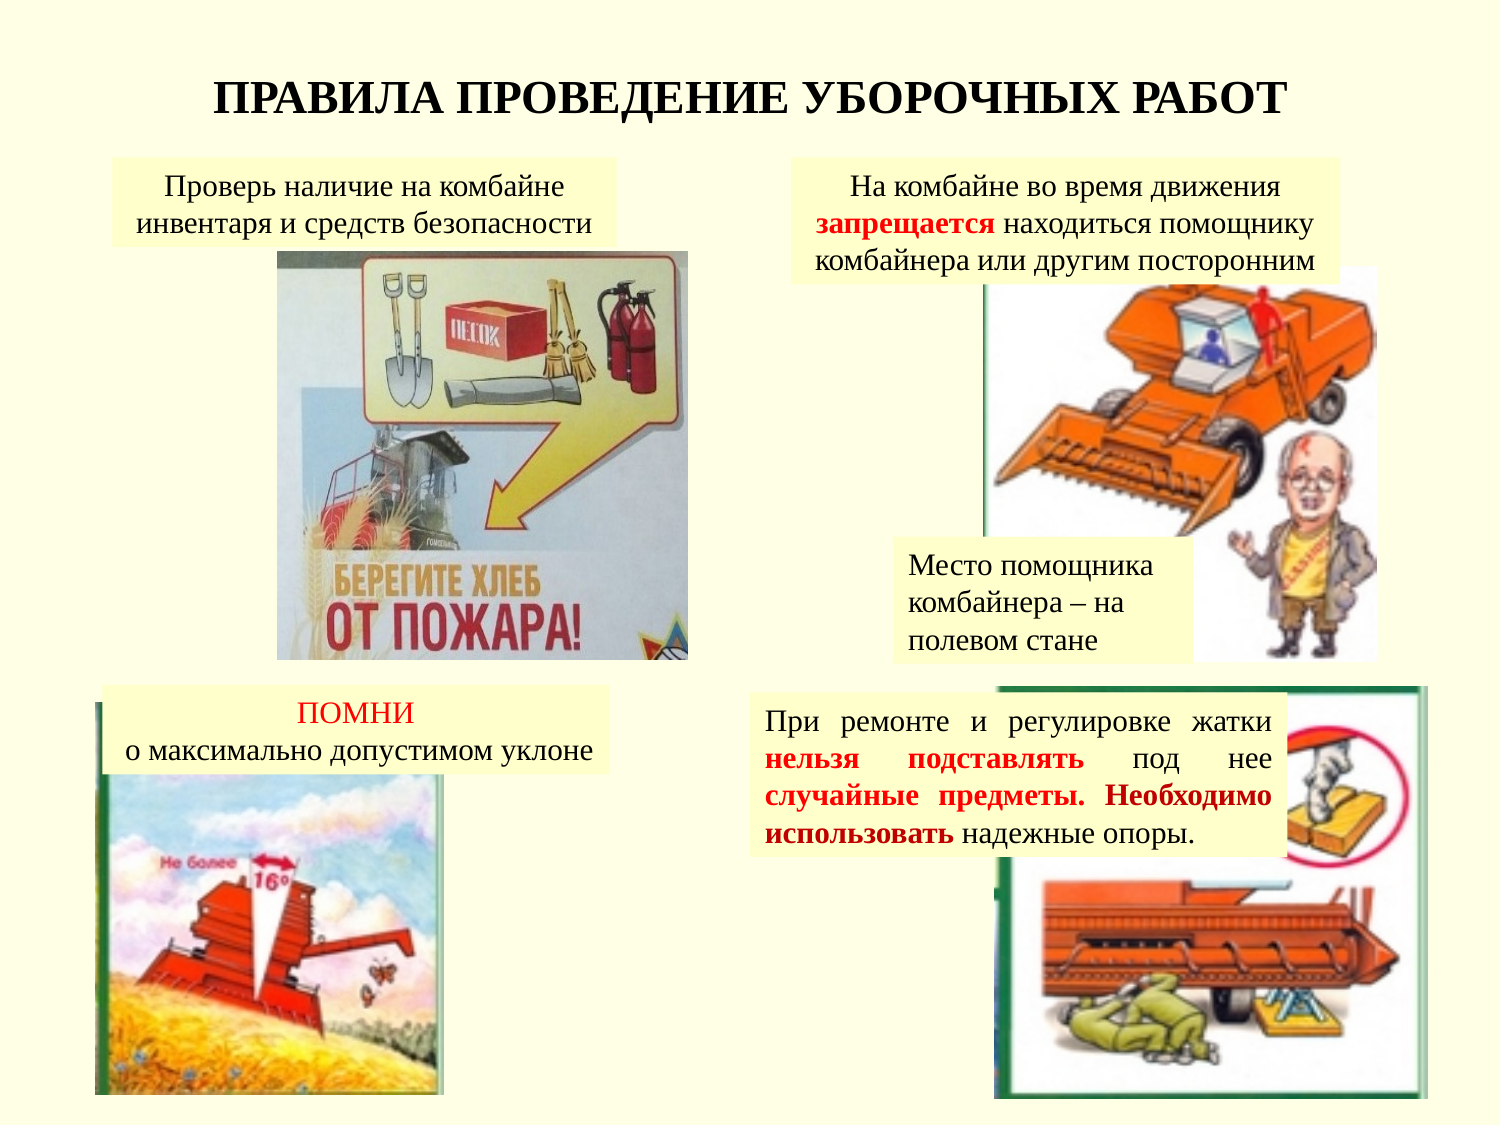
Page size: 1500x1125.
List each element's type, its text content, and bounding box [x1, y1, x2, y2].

text_box На комбайне во время движения запрещается находиться помощнику комбайнера или другим посторонним [790, 157, 1341, 285]
text_box Проверь наличие на комбайне инвентаря и средств безопасности [112, 157, 617, 247]
text_box При ремонте и регулировке жатки нельзя подставлять под нее случайные предметы. Необходимо использовать надежные опоры. [749, 692, 988, 857]
title ПРАВИЛА ПРОВЕДЕНИЕ УБОРОЧНЫХ РАБОТ [194, 30, 1307, 159]
picture [95, 701, 445, 1095]
picture [993, 686, 1428, 1100]
picture [983, 266, 1377, 663]
text_box ПОМНИ о максимально допустимом уклоне [102, 684, 609, 775]
picture [277, 250, 688, 660]
text_box Место помощника комбайнера – на полевом стане [893, 536, 979, 664]
